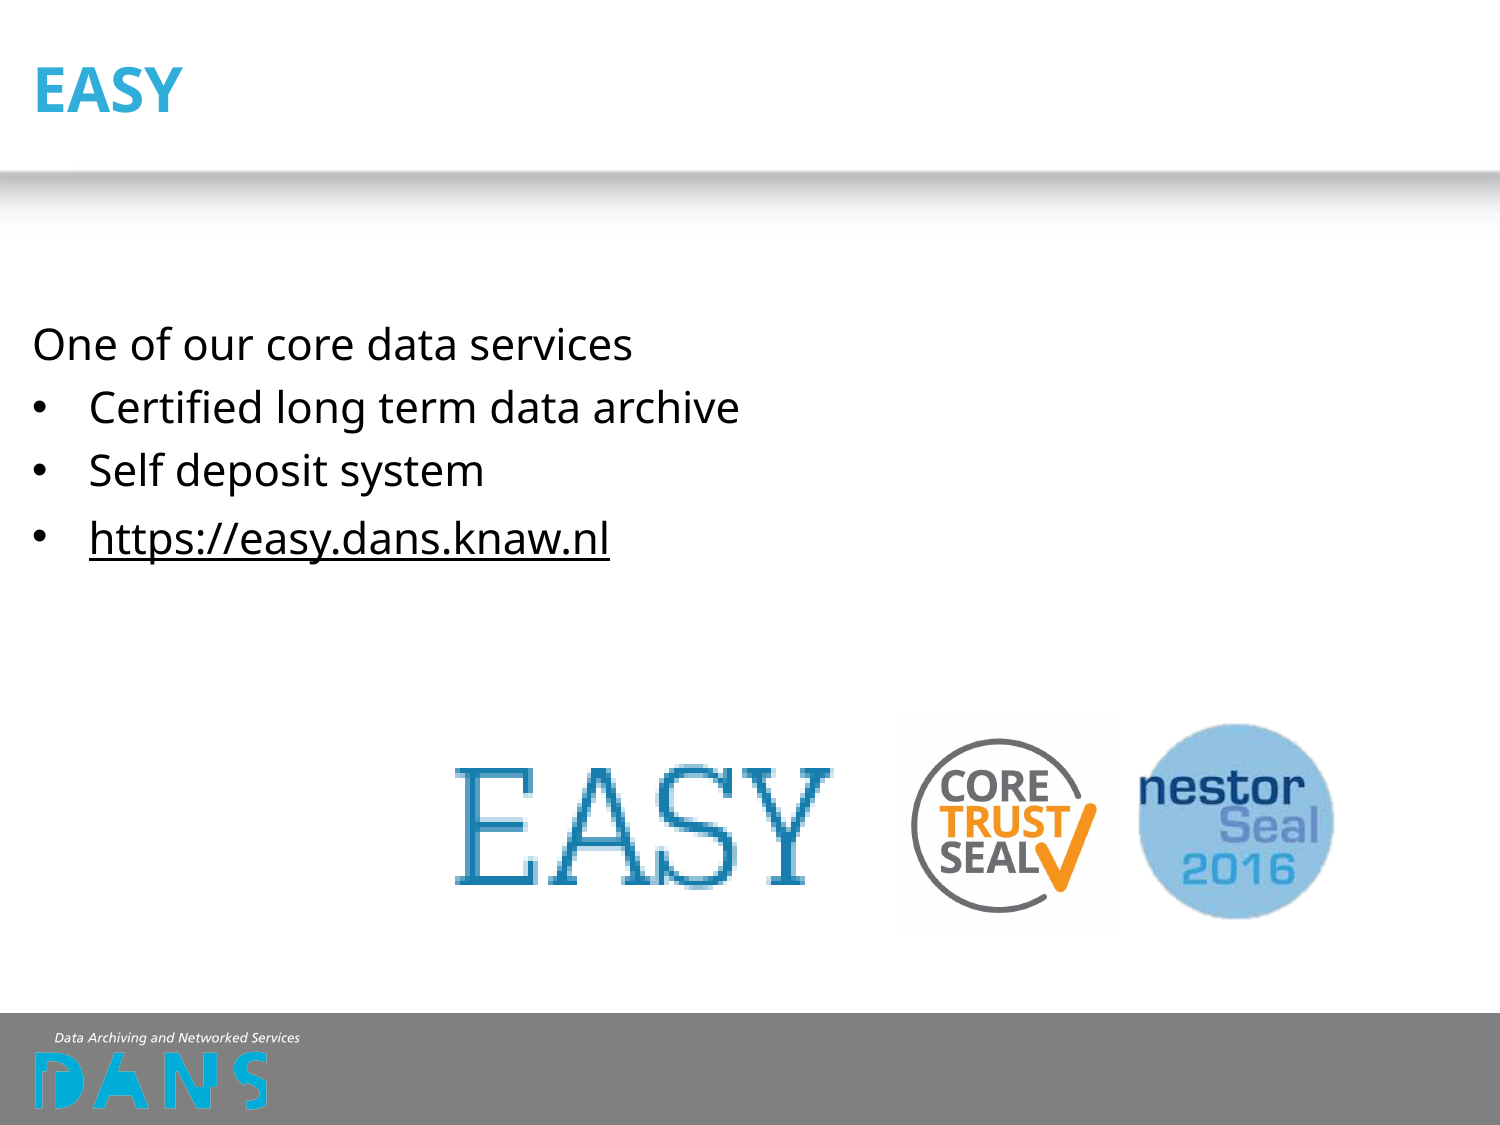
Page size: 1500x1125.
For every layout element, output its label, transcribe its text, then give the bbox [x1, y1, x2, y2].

list One of our core data services Certified long term data archive Self deposit system https://easy.dans.knaw.nl [17, 247, 1422, 936]
picture [24, 1017, 309, 1125]
title EASY [17, 24, 1486, 161]
picture [0, 133, 1500, 248]
picture [1138, 723, 1335, 920]
picture [276, 714, 1116, 936]
